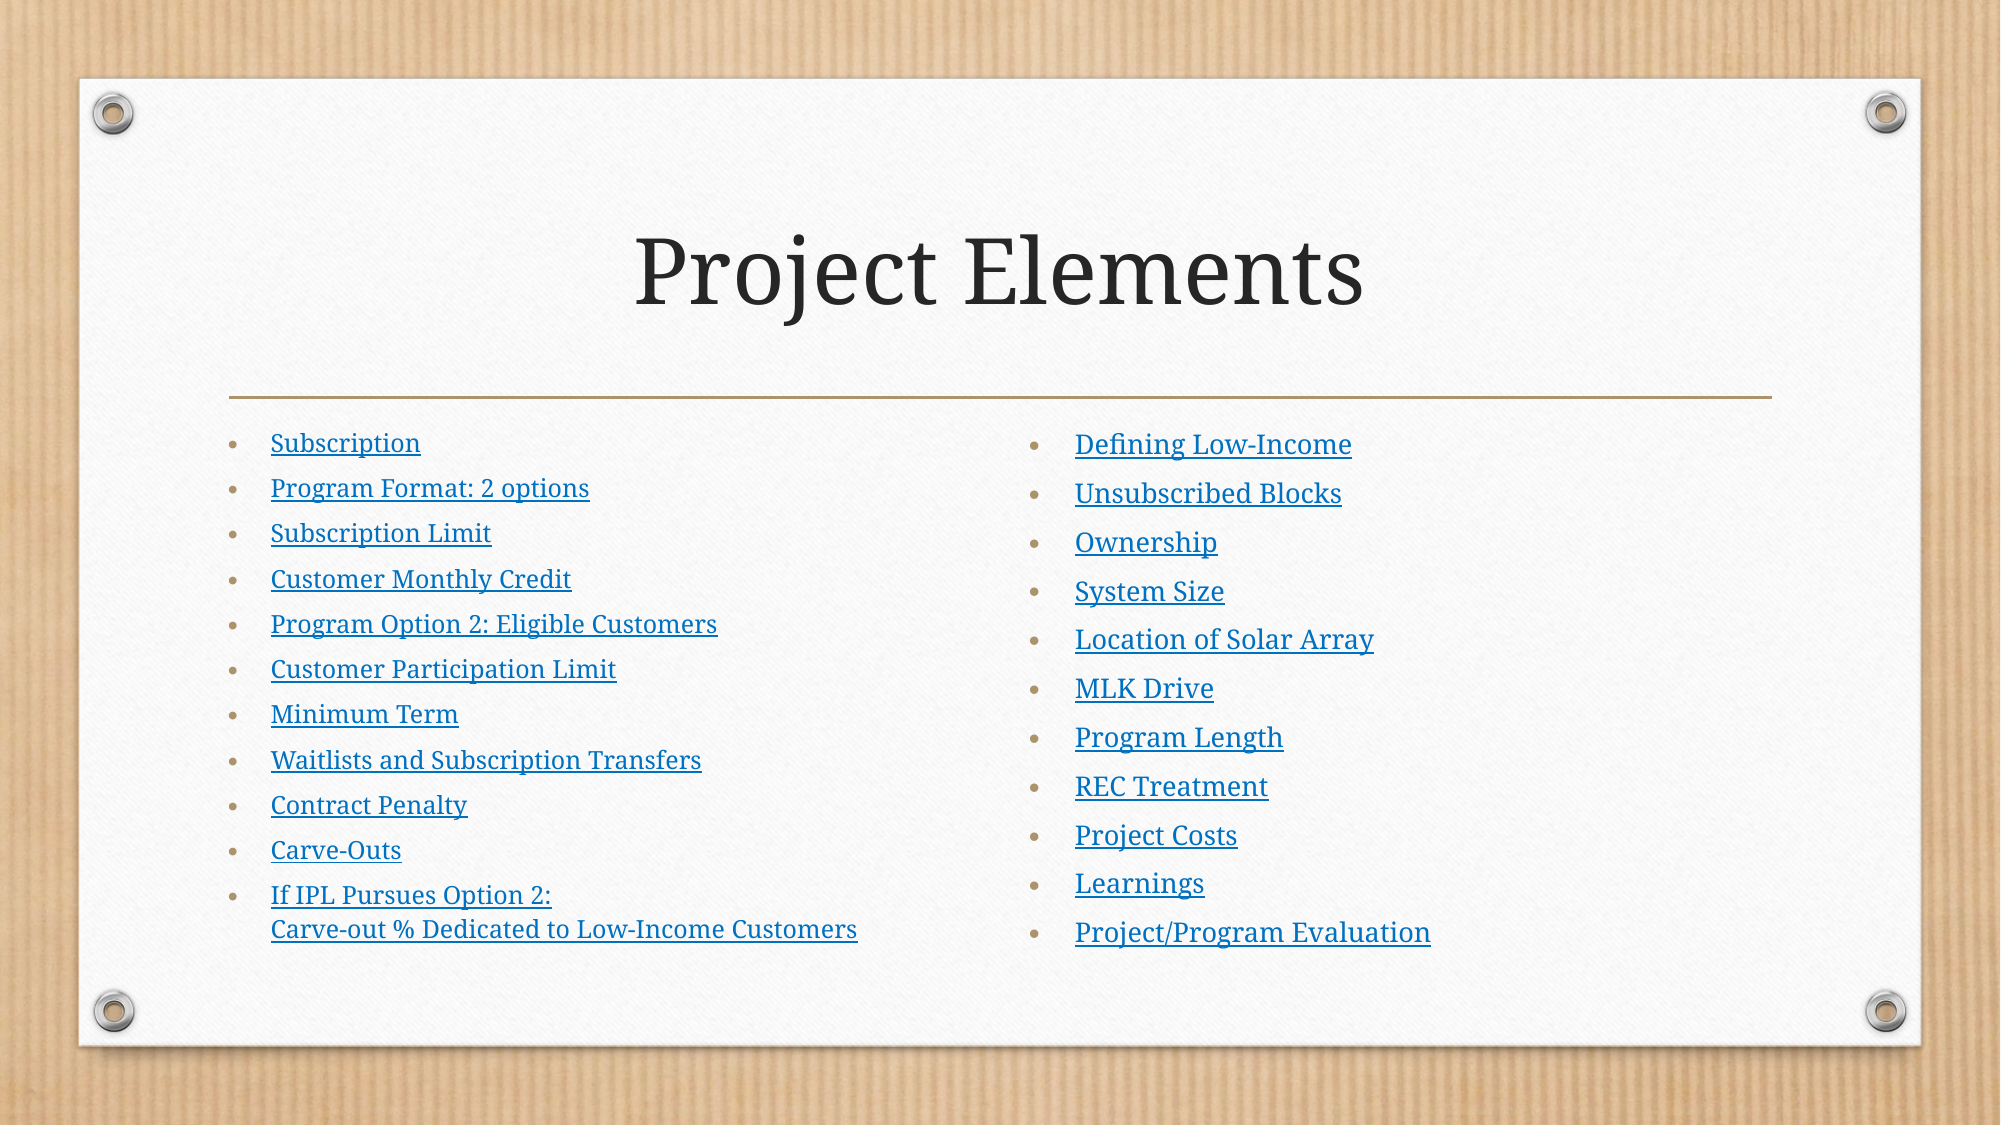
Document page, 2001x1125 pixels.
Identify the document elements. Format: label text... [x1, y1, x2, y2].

list Defining Low-Income Unsubscribed Blocks Ownership System Size Location of Solar Array MLK Drive Program Length REC Treatment Project Costs Learnings Project/Program Evaluation [1013, 420, 1788, 963]
list Subscription Program Format: 2 options Subscription Limit Customer Monthly Credit Program Option 2: Eligible Customers Customer Participation Limit Minimum Term Waitlists and Subscription Transfers Contract Penalty Carve-Outs If IPL Pursues Option 2: Carve-out % Dedicated to Low-Income Customers [213, 420, 987, 963]
title Project Elements [212, 161, 1788, 375]
picture [0, 0, 2001, 1125]
